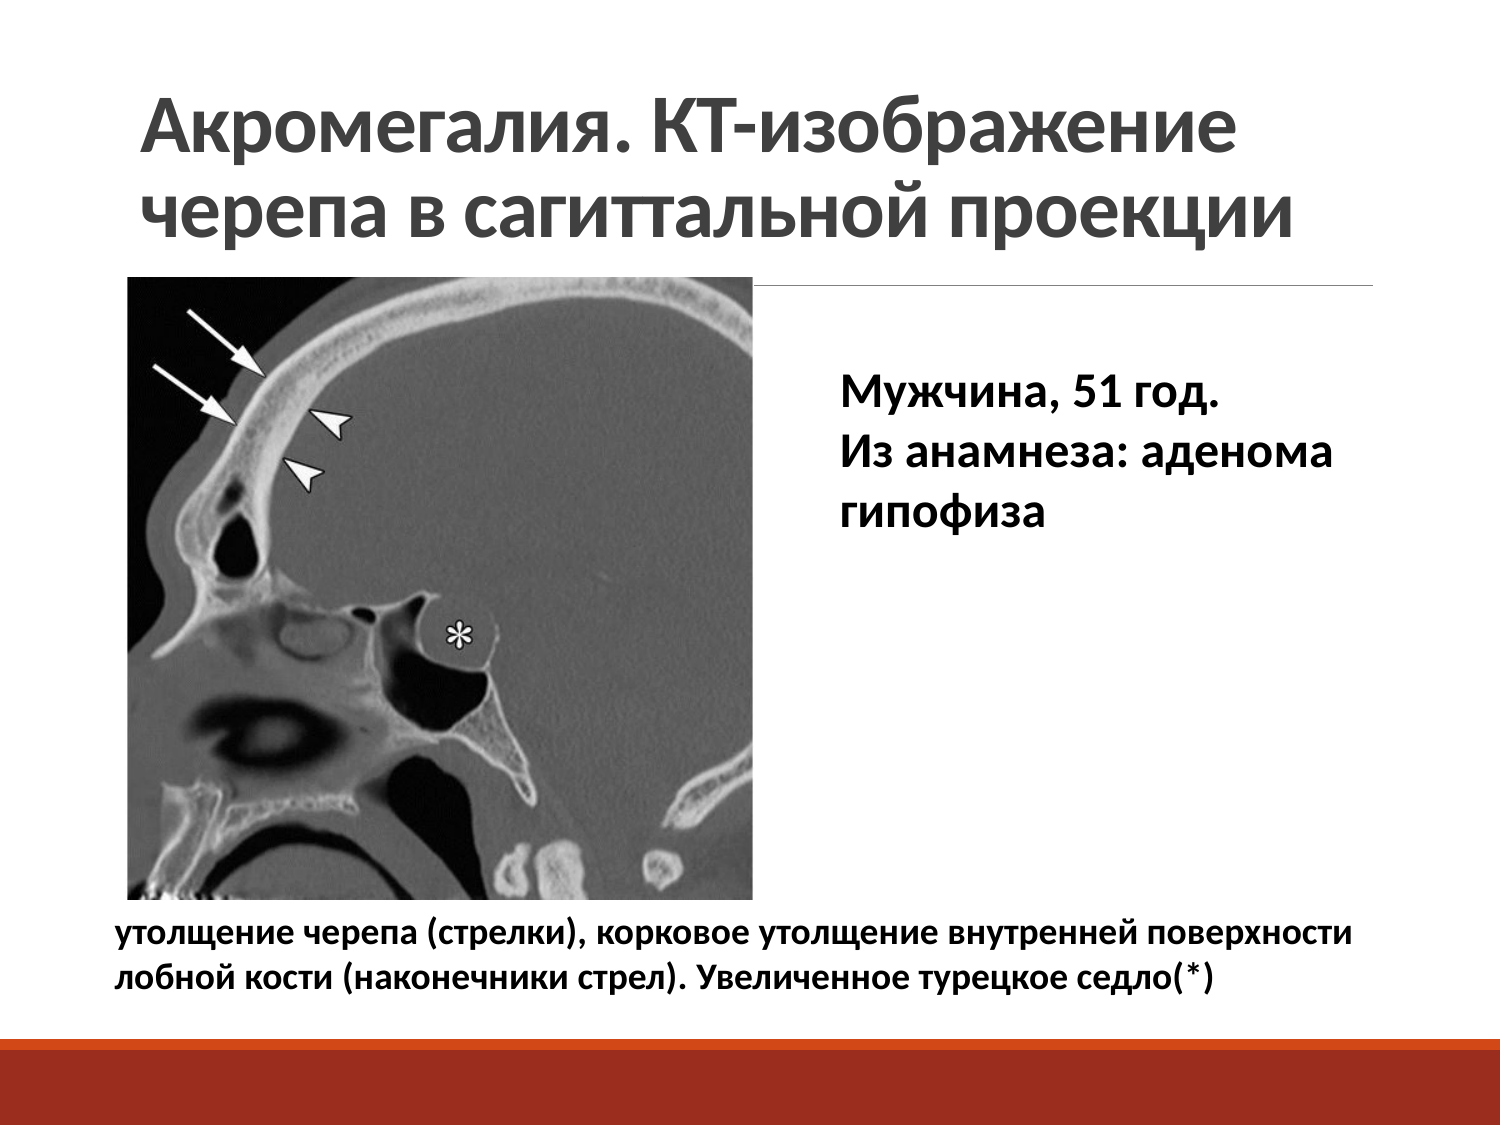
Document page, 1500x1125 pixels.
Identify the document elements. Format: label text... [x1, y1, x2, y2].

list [124, 276, 755, 901]
text_box Мужчина, 51 год. Из анамнеза: аденома гипофиза [825, 349, 1500, 605]
title Акромегалия. КТ-изображение черепа в сагиттальной проекции [125, 52, 1460, 263]
text_box утолщение черепа (стрелки), корковое утолщение внутренней поверхности лобной кости (наконечники стрел). Увеличенное турецкое седло(*) [99, 899, 1438, 1005]
